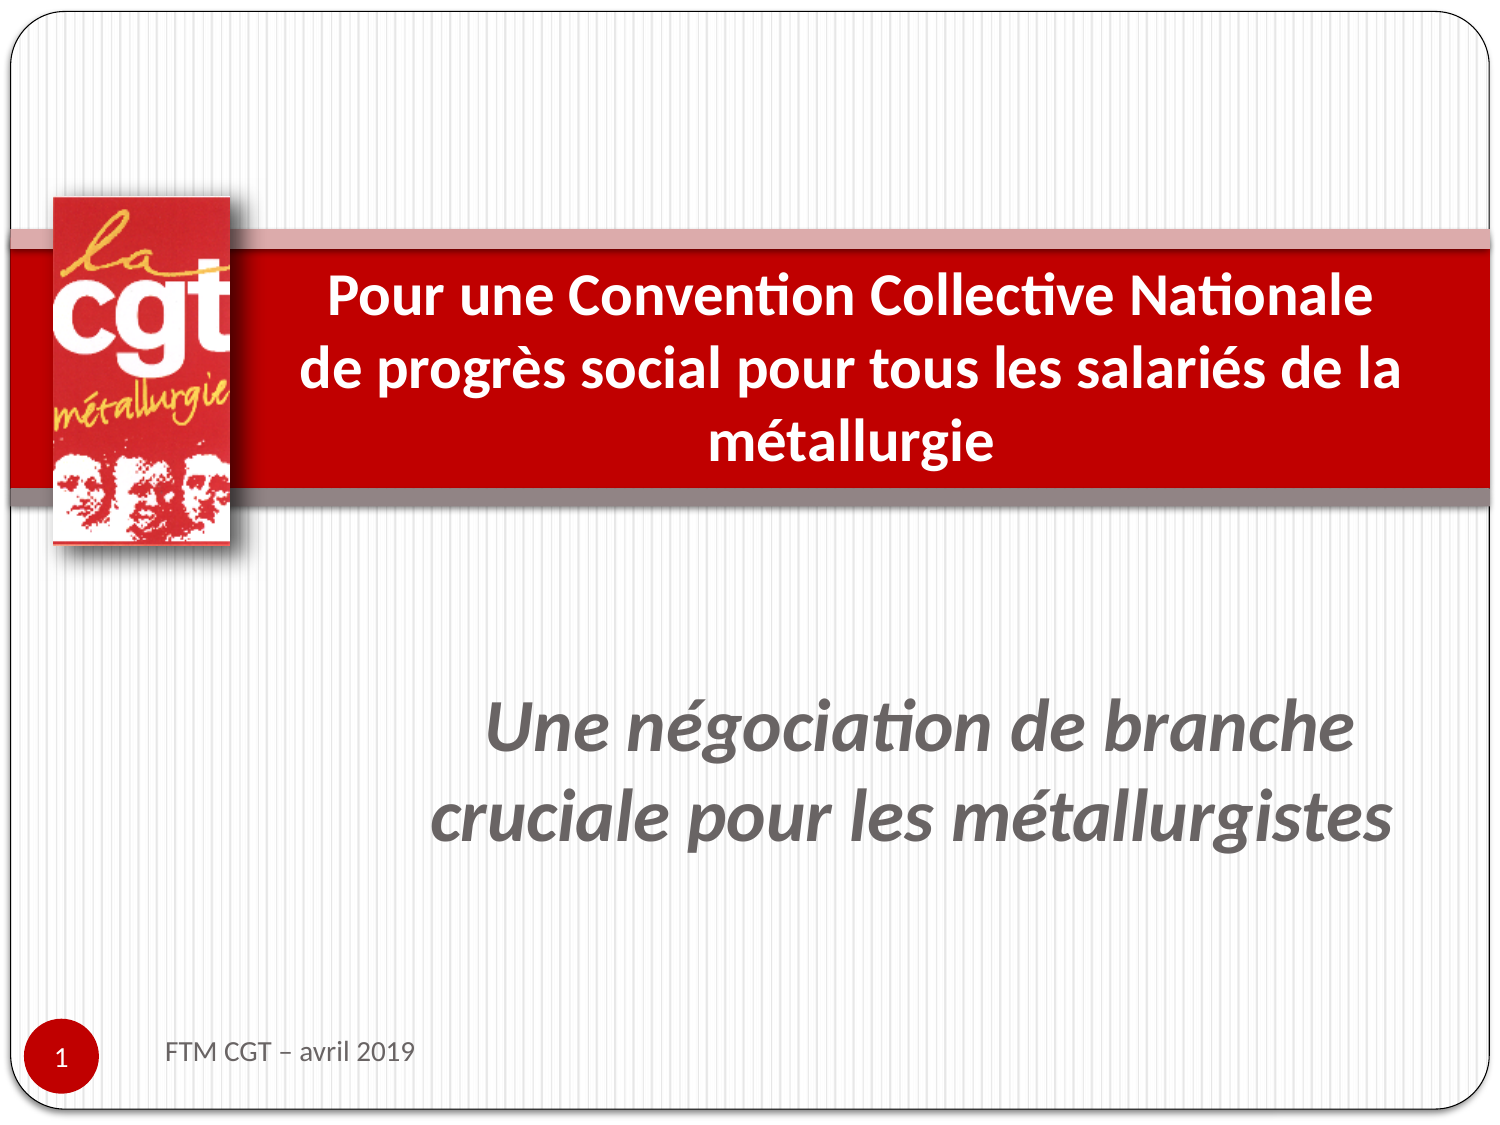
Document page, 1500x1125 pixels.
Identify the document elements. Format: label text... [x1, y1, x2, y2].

subtitle Une négociation de branche cruciale pour les métallurgistes [395, 668, 1446, 932]
footer FTM CGT – avril 2019 [150, 1012, 800, 1088]
title Pour une Convention Collective Nationale de progrès social pour tous les salariés de la métallurgie [277, 246, 1426, 489]
slide_number 1 [23, 1018, 99, 1094]
picture [12, 12, 1488, 1108]
